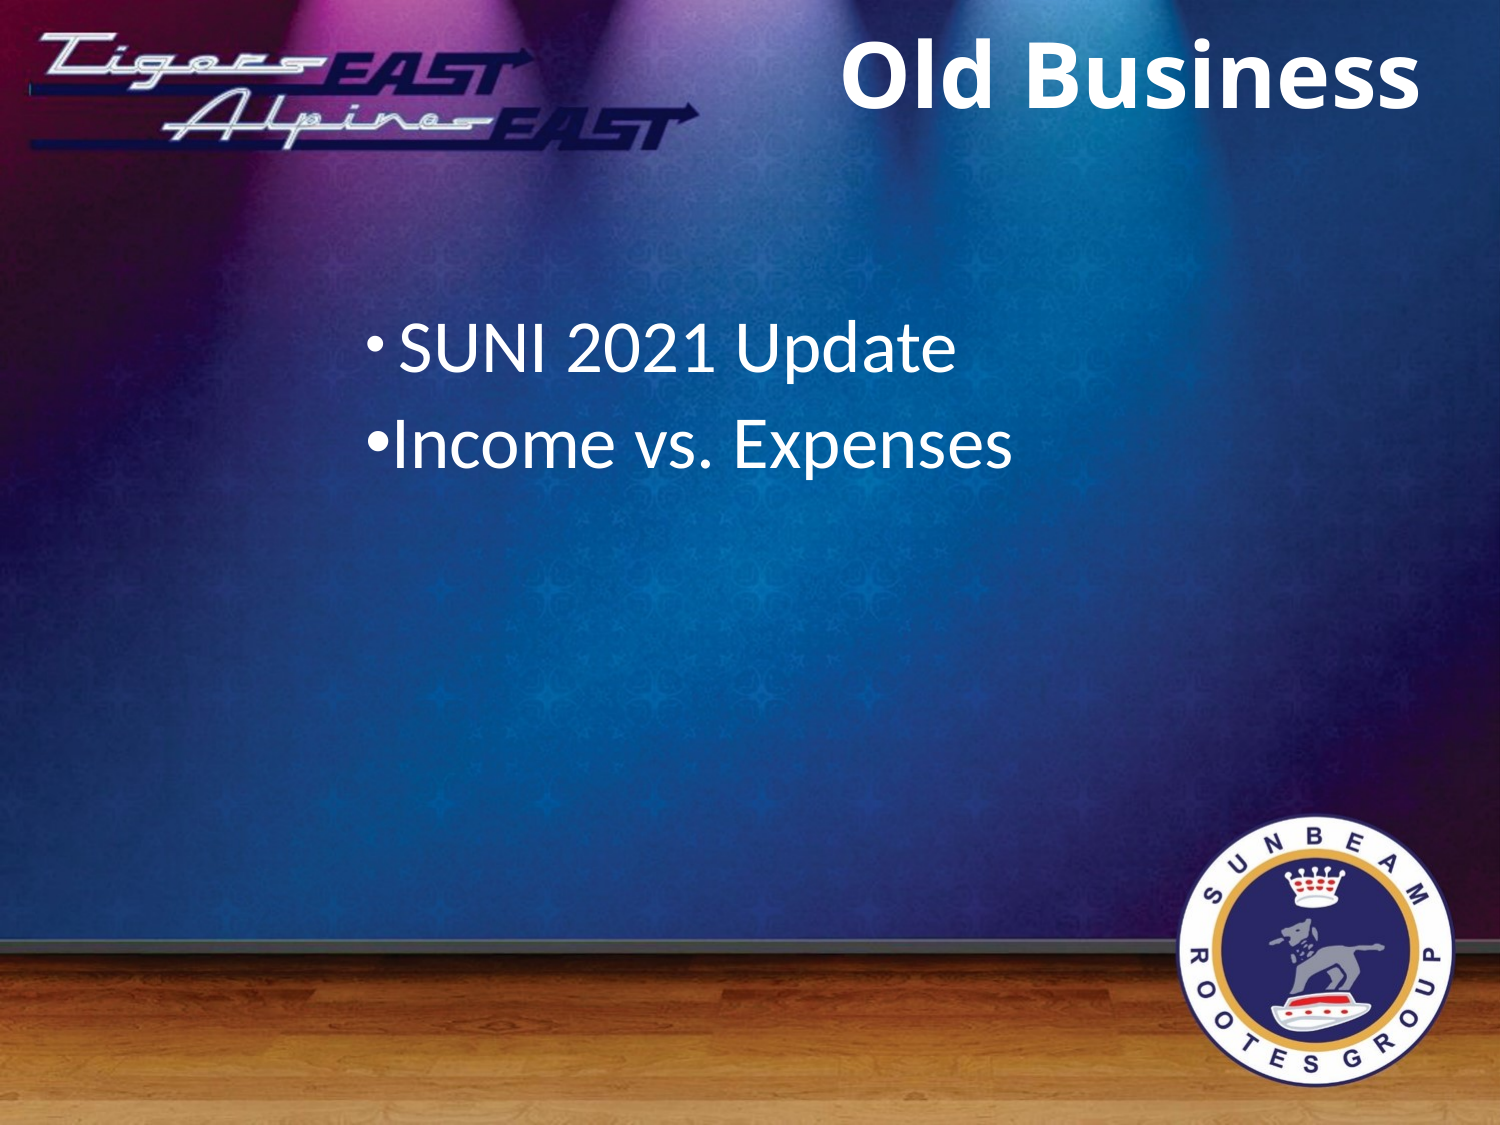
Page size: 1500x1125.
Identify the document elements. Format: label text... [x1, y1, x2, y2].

subtitle SUNI 2021 Update Income vs. Expenses [350, 299, 1213, 1005]
title Old Business [512, 45, 1438, 246]
picture [0, 0, 1500, 1125]
